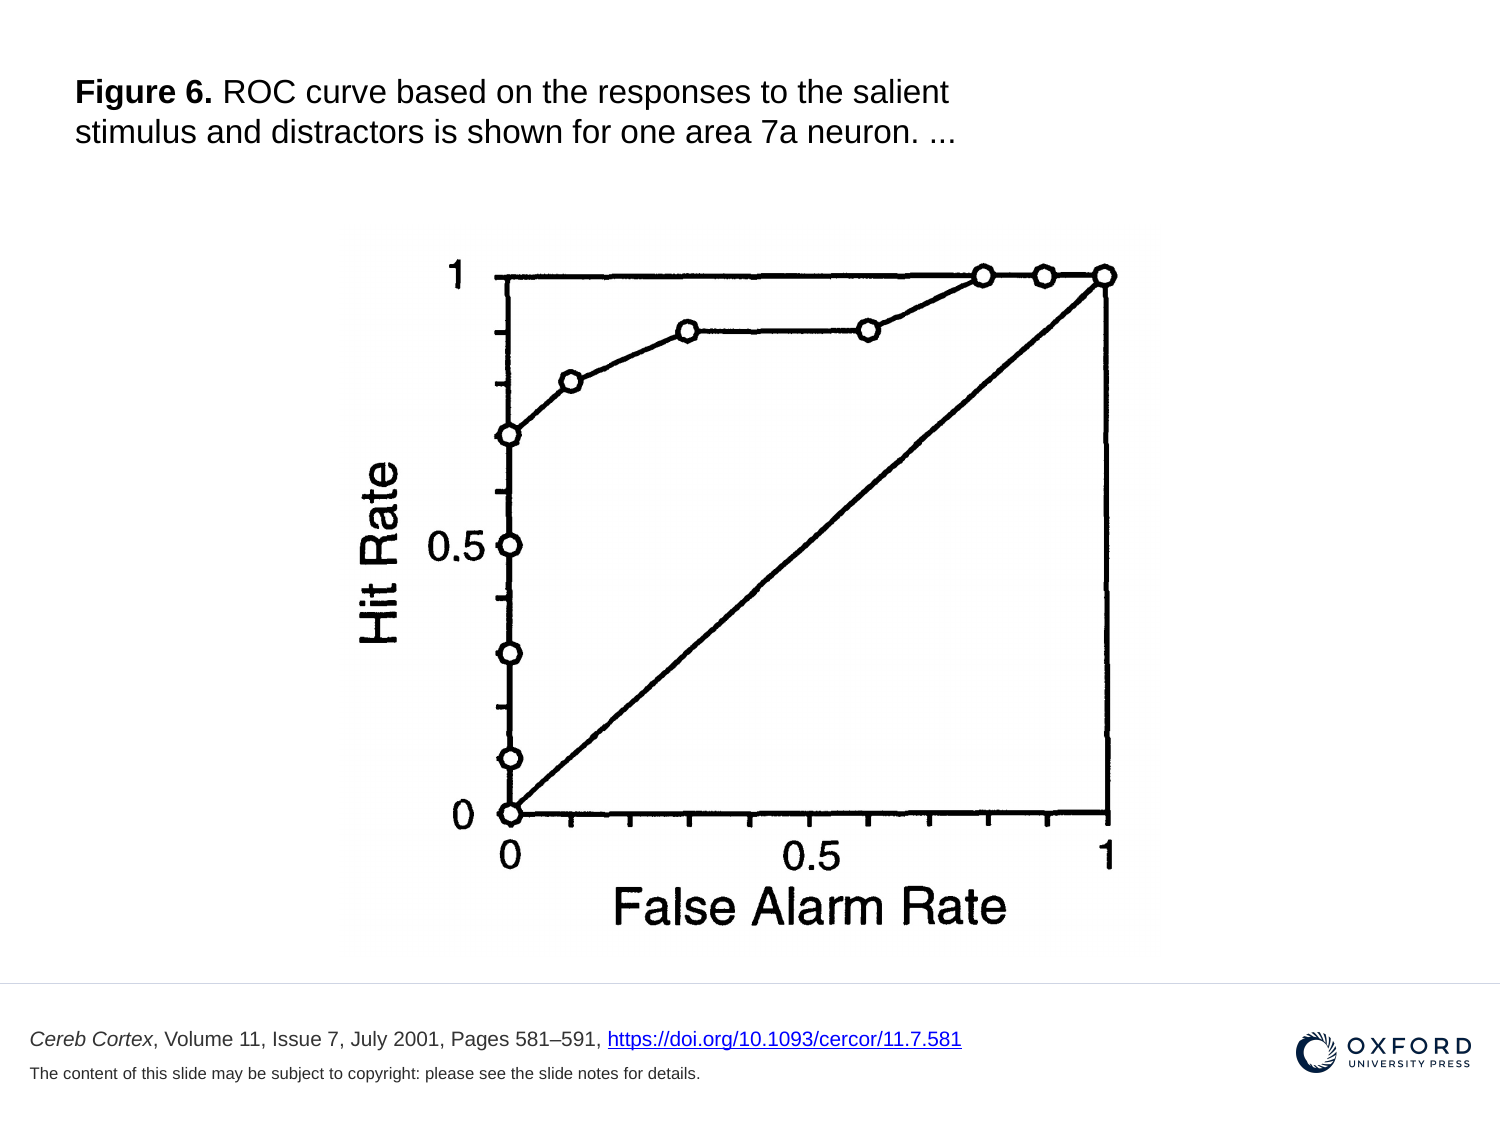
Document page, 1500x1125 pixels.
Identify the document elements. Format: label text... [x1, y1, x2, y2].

title Figure 6. ROC curve based on the responses to the salient stimulus and distractors is shown for one area 7a neuron. ... [75, 69, 1078, 171]
picture [1296, 1032, 1471, 1073]
picture [339, 224, 1161, 957]
footer Cereb Cortex, Volume 11, Issue 7, July 2001, Pages 581–591, https://doi.org/10.1093/cercor/11.7.581 The content of this slide may be subject to copyright: please see the slide notes for details. [0, 983, 1260, 1125]
